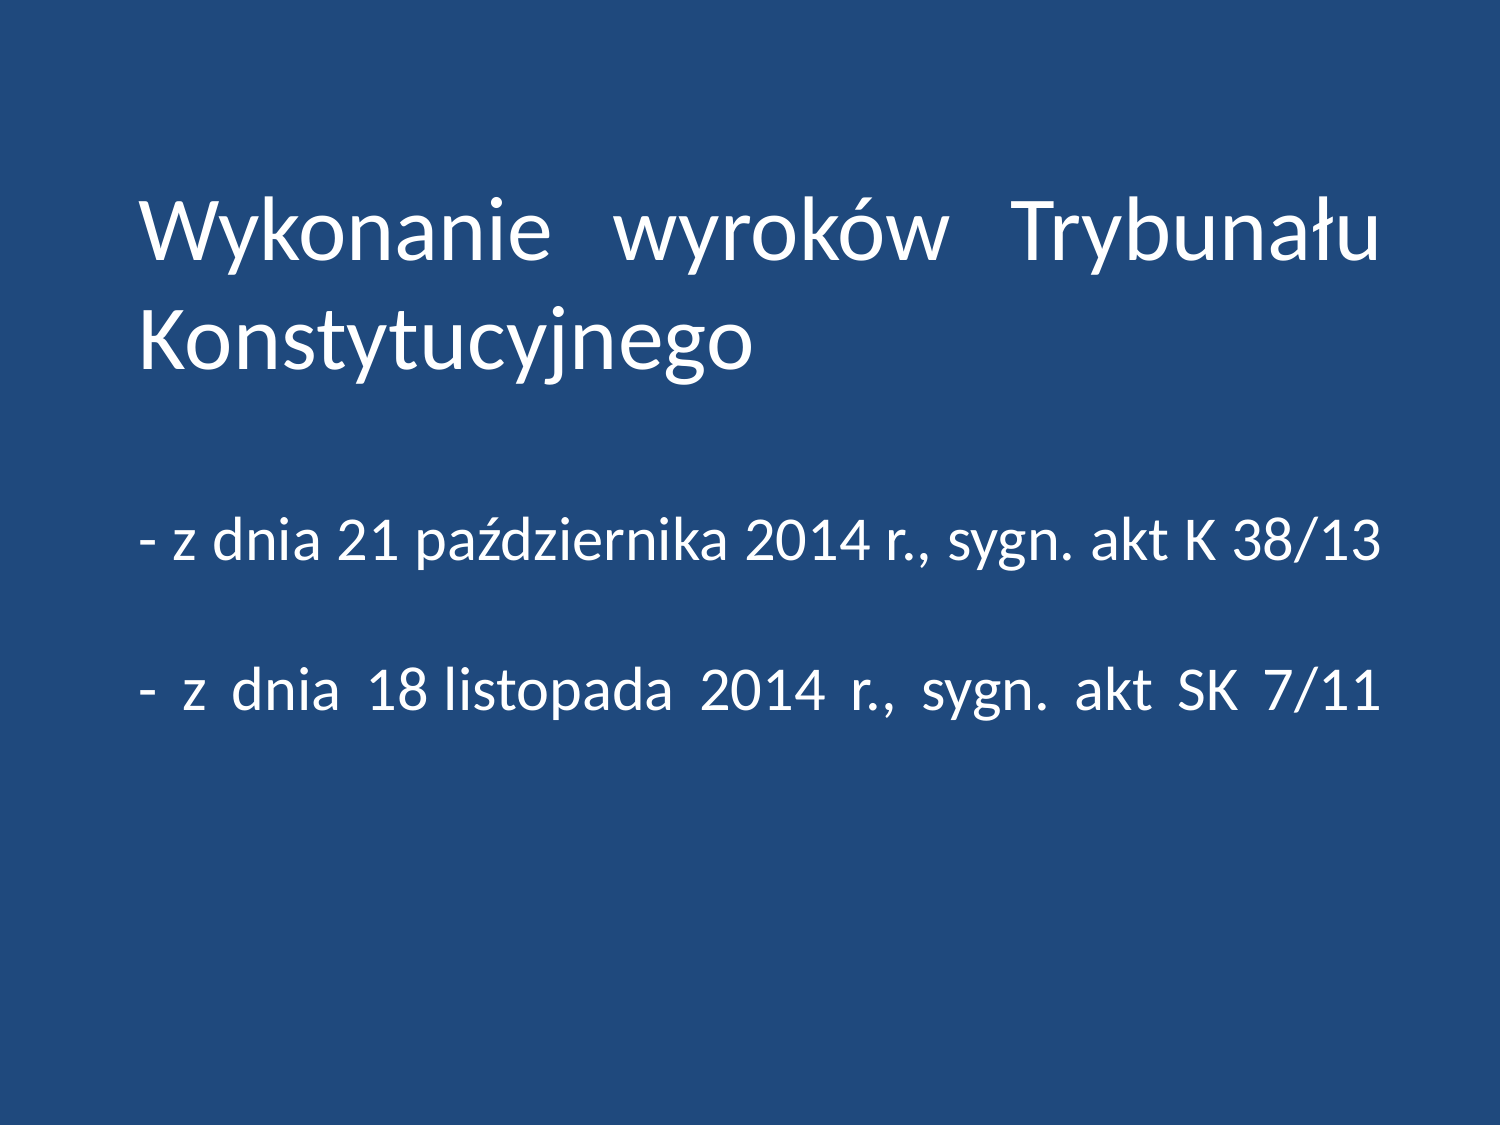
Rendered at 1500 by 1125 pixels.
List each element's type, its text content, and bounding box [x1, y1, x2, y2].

title Wykonanie wyroków Trybunału Konstytucyjnego - z dnia 21 października 2014 r., sygn. akt K 38/13 - z dnia 18 listopada 2014 r., sygn. akt SK 7/11 [123, 54, 1399, 917]
